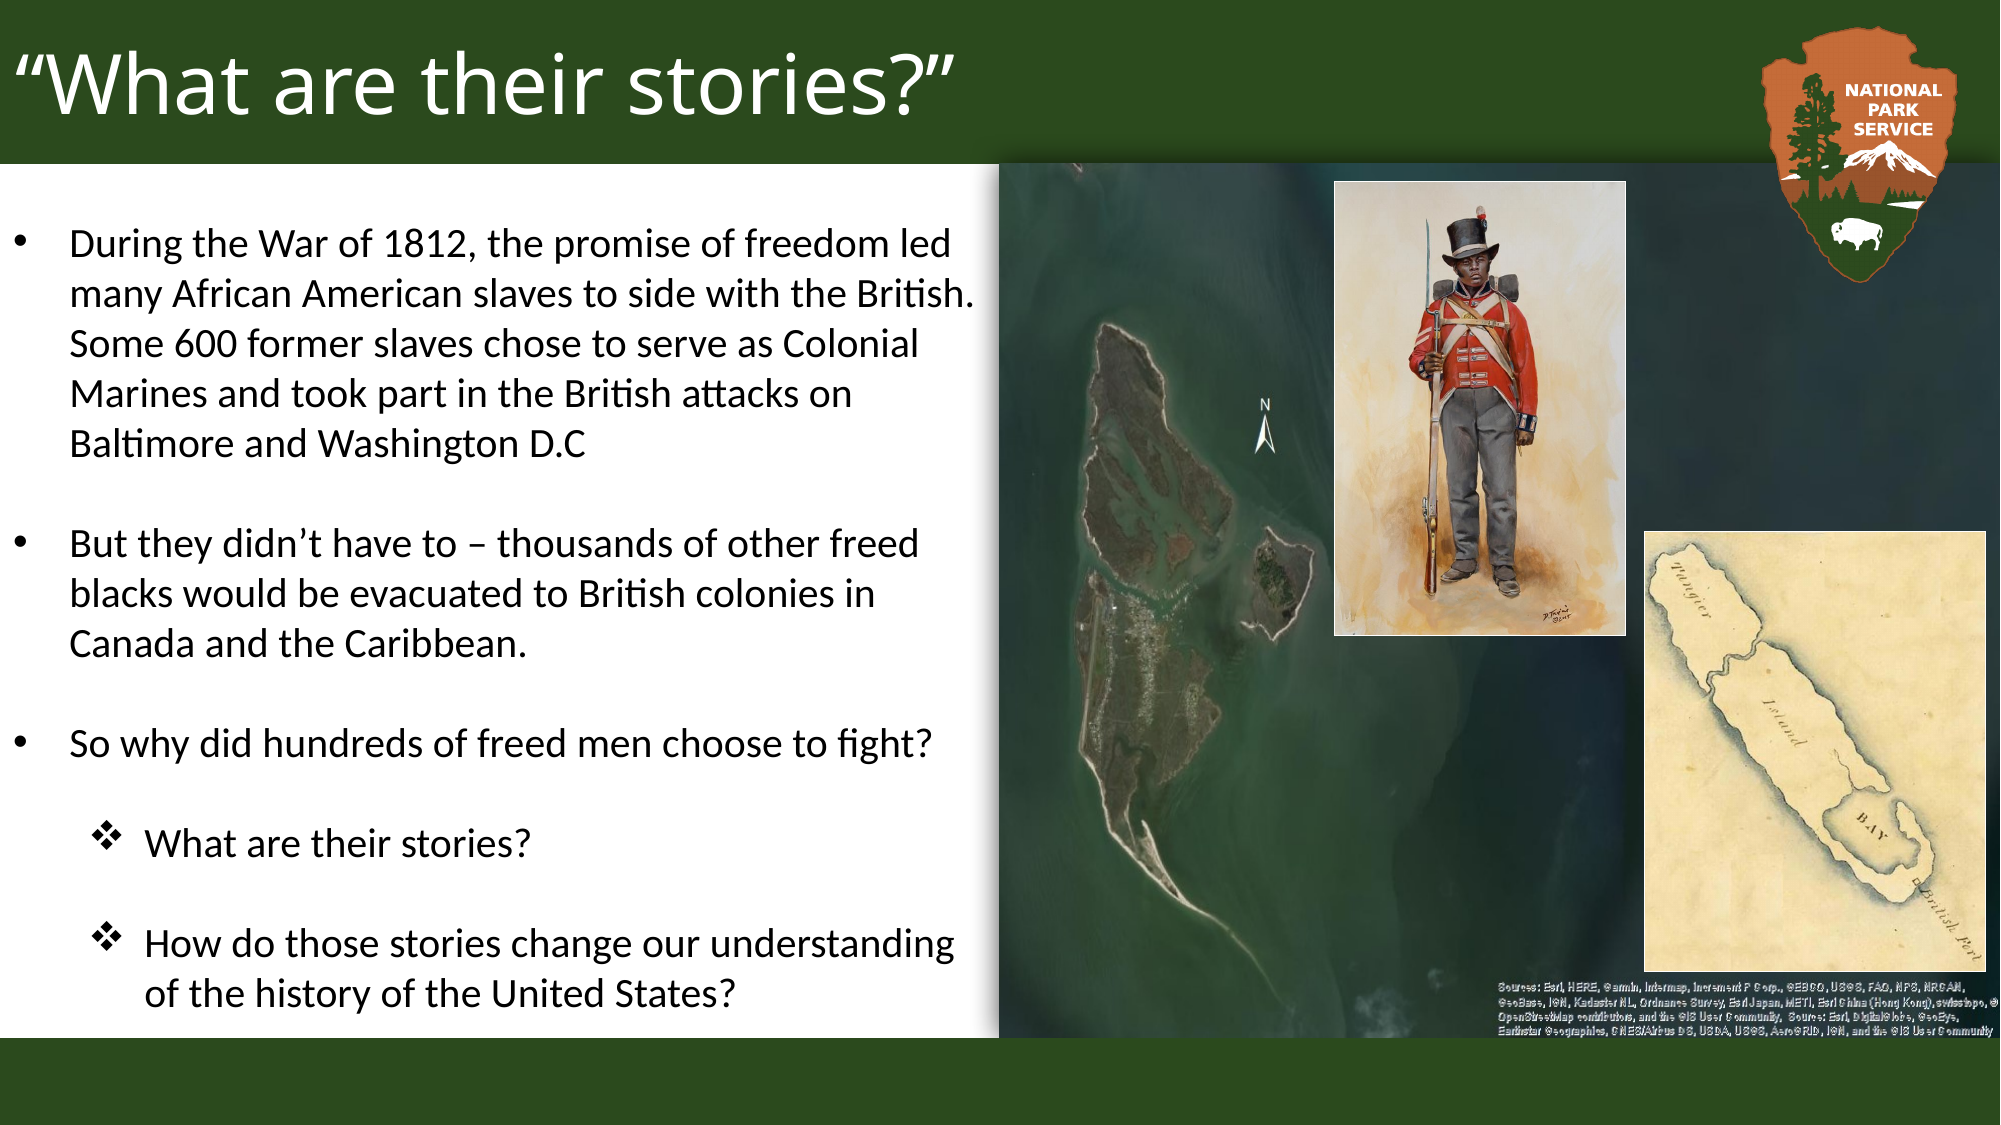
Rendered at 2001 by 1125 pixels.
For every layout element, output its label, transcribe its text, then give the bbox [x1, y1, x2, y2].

text_box [0, 1038, 2000, 1125]
text_box During the War of 1812, the promise of freedom led many African American slaves to side with the British. Some 600 former slaves chose to serve as Colonial Marines and took part in the British attacks on Baltimore and Washington D.C But they didn’t have to – thousands of other freed blacks would be evacuated to British colonies in Canada and the Caribbean. So why did hundreds of freed men choose to fight? What are their stories? How do those stories change our understanding of the history of the United States? [0, 163, 980, 1038]
picture [999, 26, 2000, 1040]
title “What are their stories?” [0, 0, 2000, 163]
